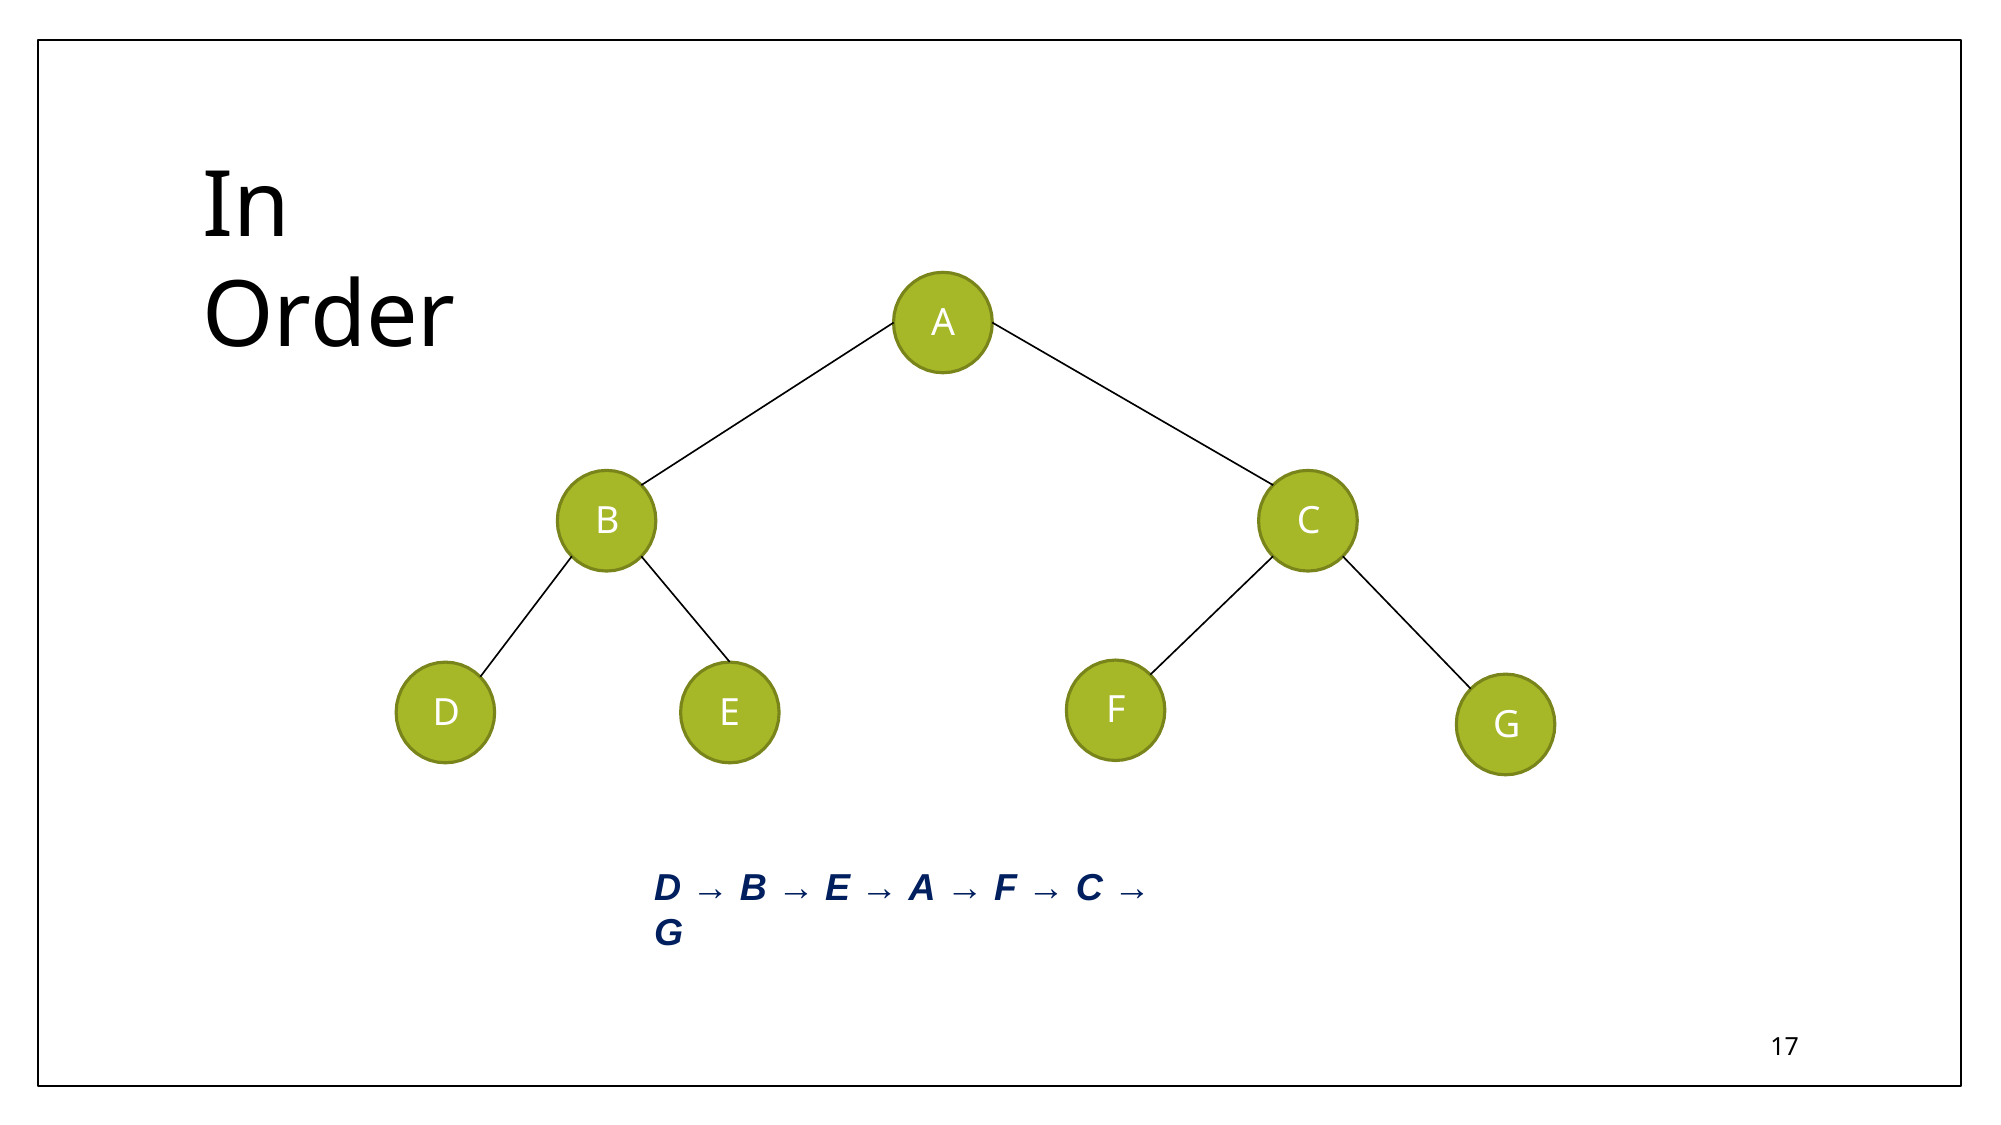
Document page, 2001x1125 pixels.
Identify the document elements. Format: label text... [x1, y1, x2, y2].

text_box D → B → E → A → F → C → G [652, 860, 1190, 953]
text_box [1256, 468, 1360, 573]
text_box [678, 660, 781, 765]
slide_number 17 [1764, 1038, 1802, 1125]
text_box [555, 468, 658, 573]
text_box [394, 660, 497, 765]
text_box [1064, 658, 1167, 763]
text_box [1454, 672, 1557, 777]
title In Order [200, 142, 514, 365]
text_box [891, 270, 995, 375]
